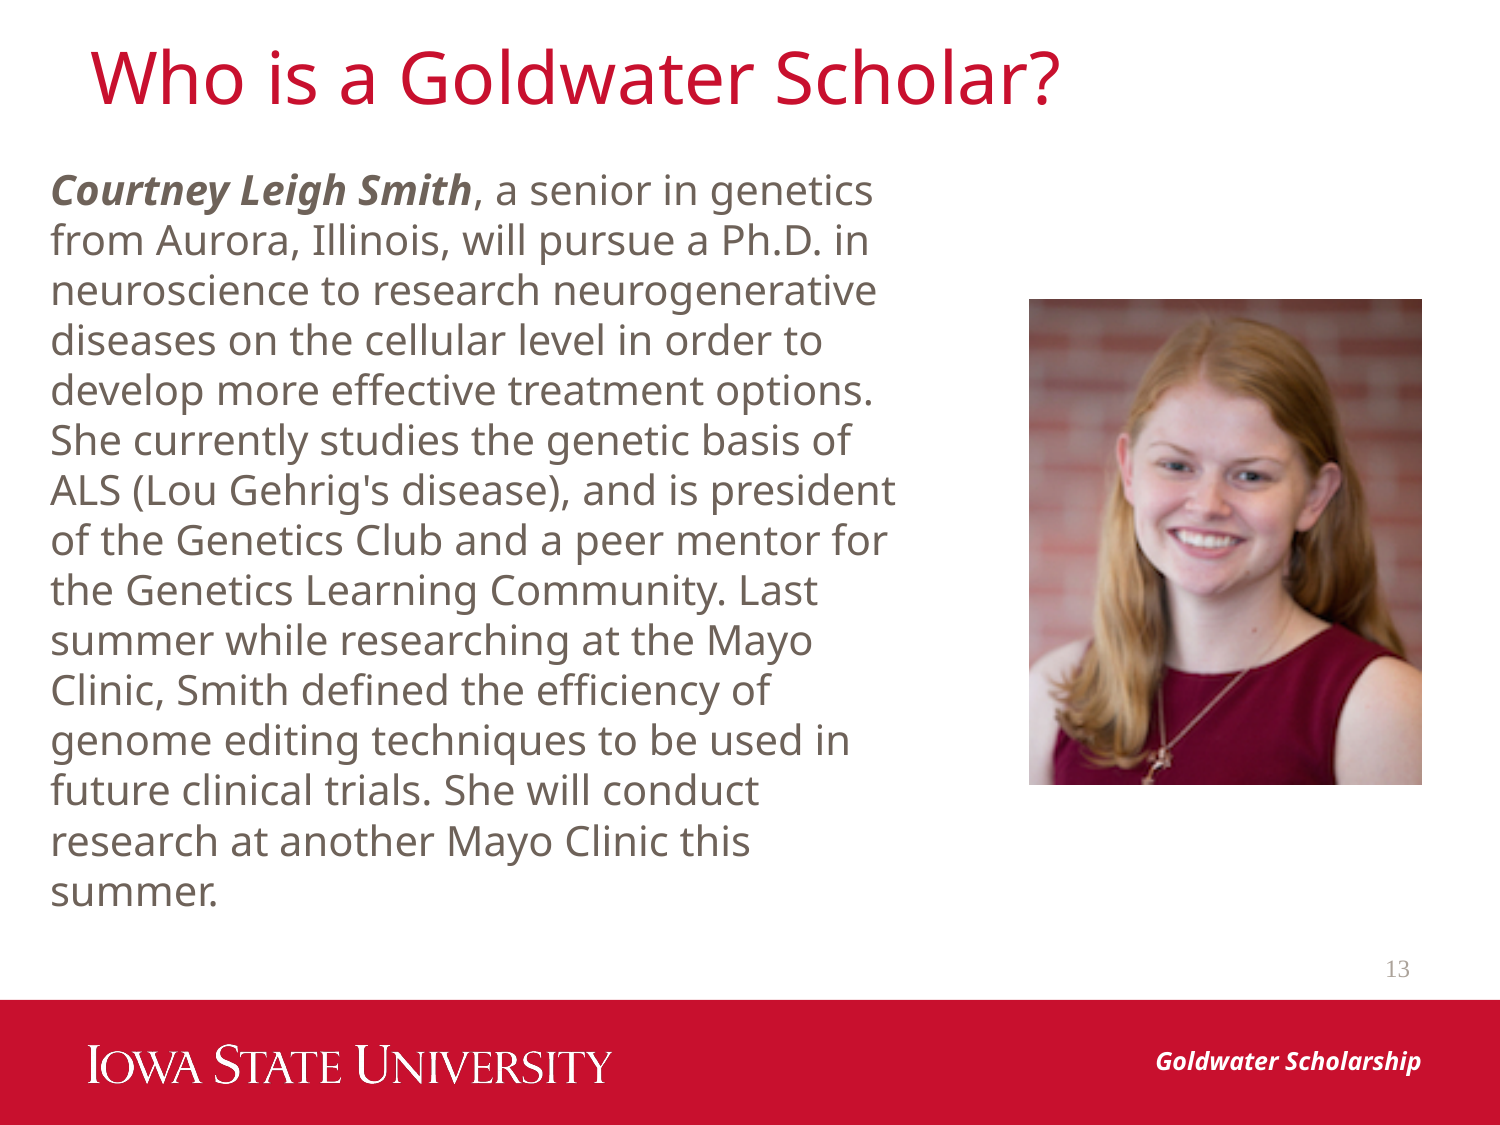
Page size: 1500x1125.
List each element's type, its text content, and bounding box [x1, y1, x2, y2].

list Goldwater Scholarship [1037, 1037, 1438, 1101]
text_box Courtney Leigh Smith, a senior in genetics from Aurora, Illinois, will pursue a Ph.D. in neuroscience to research neurogenerative diseases on the cellular level in order to develop more effective treatment options. She currently studies the genetic basis of ALS (Lou Gehrig's disease), and is president of the Genetics Club and a peer mentor for the Genetics Learning Community. Last summer while researching at the Mayo Clinic, Smith defined the efficiency of genome editing techniques to be used in future clinical trials. She will conduct research at another Mayo Clinic this summer. [50, 84, 931, 994]
title Who is a Goldwater Scholar? [74, 24, 1351, 126]
picture [1029, 299, 1422, 785]
slide_number 13 [1074, 937, 1425, 998]
picture [87, 1044, 613, 1088]
